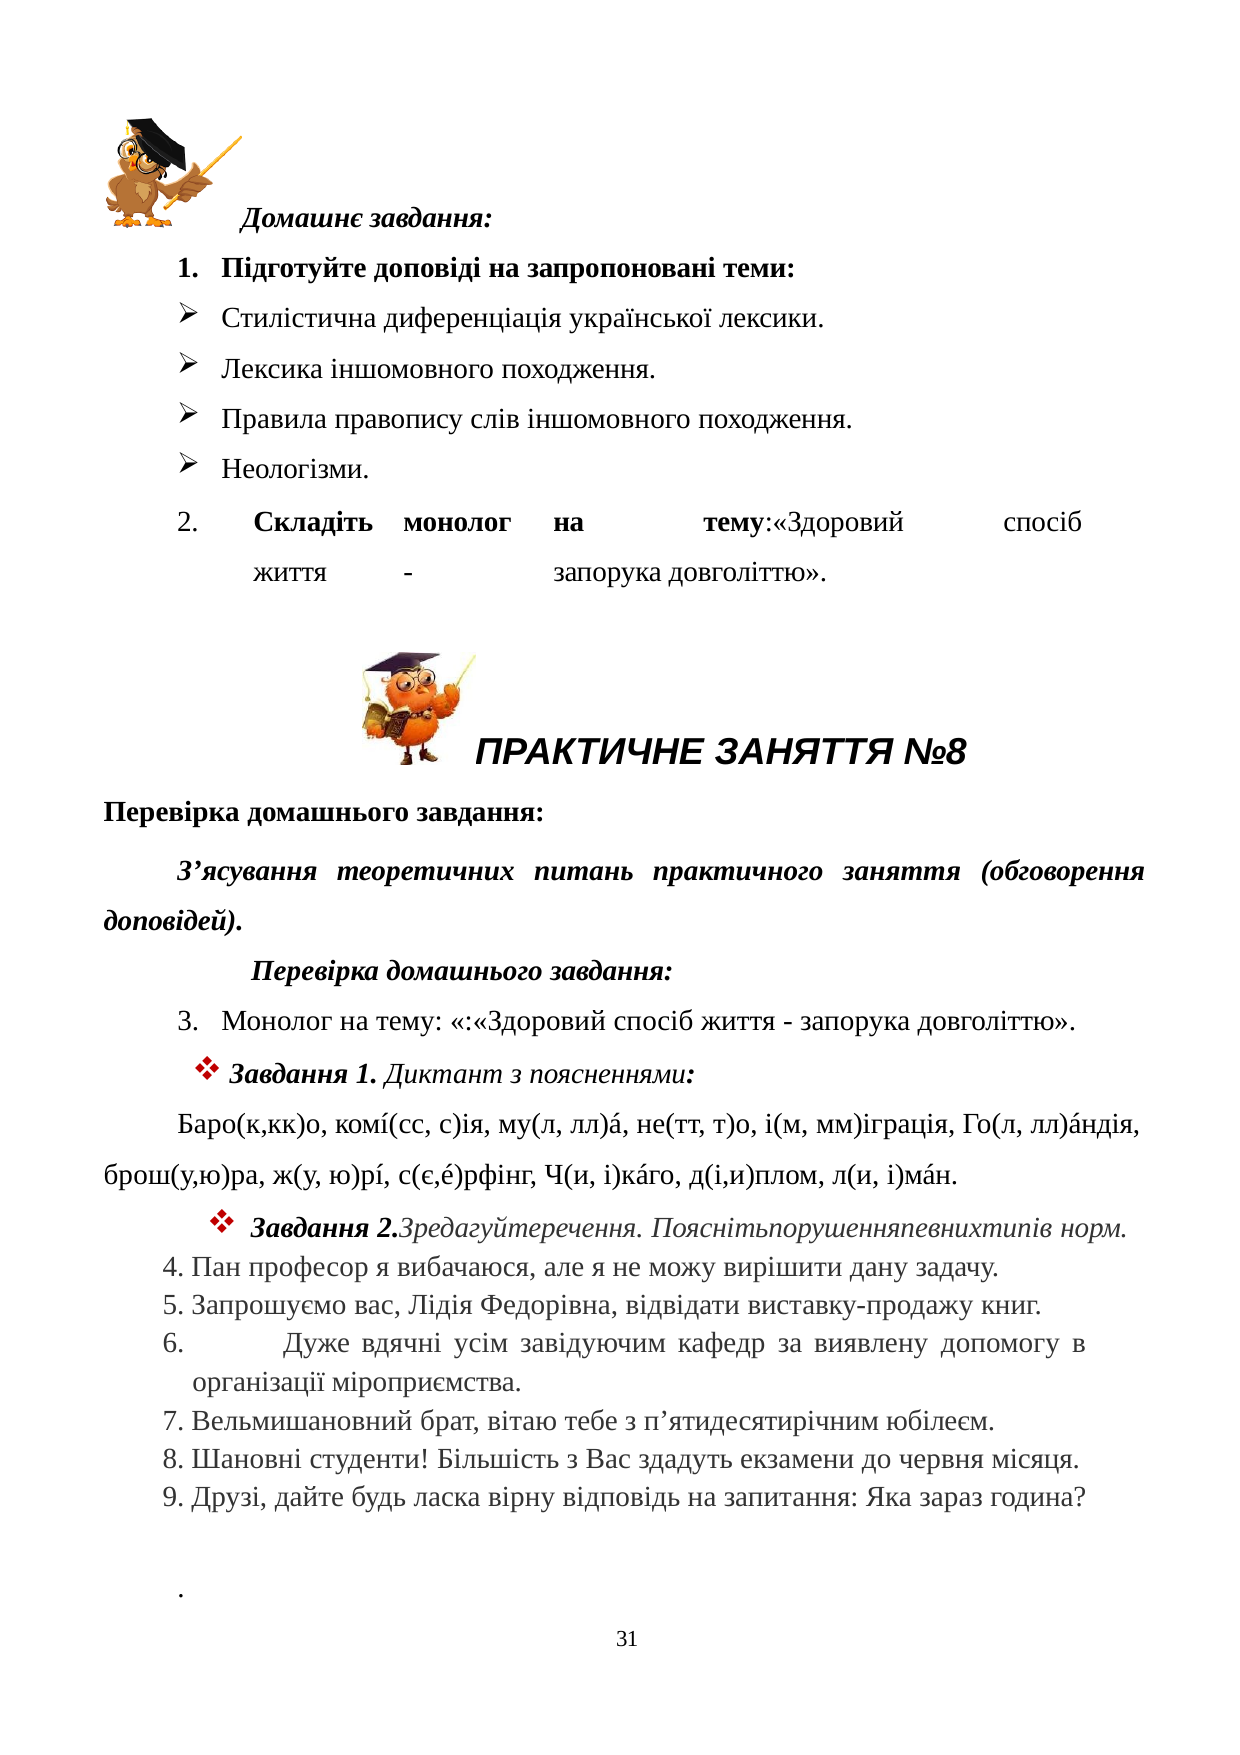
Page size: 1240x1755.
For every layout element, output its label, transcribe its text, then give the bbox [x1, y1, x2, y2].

slide_number 10 [609, 1626, 648, 1755]
picture [362, 652, 476, 765]
text_box ПРАКТИЧНЕ ЗАНЯТТЯ №8 Перевірка домашнього завдання: З’ясування теоретичних питань практичного заняття (обговорення доповідей). Перевірка домашнього завдання: Монолог на тему: «:«Здоровий спосіб життя - запорука довголіттю». Завдання 1. Диктант з поясненнями: Баро(к,кк)о, комí(сс, с)ія, му(л, лл)á, не(тт, т)о, і(м, мм)іграція, Го(л, лл)áндія, брош(у,ю)ра, ж(у, ю)рí, с(є,é)рфінг, Ч(и, і)кáго, д(і,и)плом, л(и, і)мáн. Завдання 2.Зредагуйтеречення. Пояснітьпорушенняпевнихтипів норм. Пан професор я вибачаюся, але я не можу вирішити дану задачу. Запрошуємо вас, Лідія Федорівна, відвідати виставку-продажу книг. Дуже вдячні усім завідуючим кафедр за виявлену допомогу в організації міроприємства. Вельмишановний брат, вітаю тебе з п’ятидесятирічним юбілеєм. Шановні студенти! Більшість з Вас здадуть екзамени до червня місяця. Друзі, дайте будь ласка вірну відповідь на запитання: Яка зараз година? . [101, 698, 1154, 1604]
picture [106, 117, 242, 228]
text_box Домашнє завдання: Підготуйте доповіді на запропоновані теми: Стилістична диференціація української лексики. Лексика іншомовного походження. Правила правопису слів іншомовного походження. Неологізми. 2. Складіть монолог на тему:«Здоровий спосіб життя - запорука довголіттю». [101, 180, 1154, 588]
